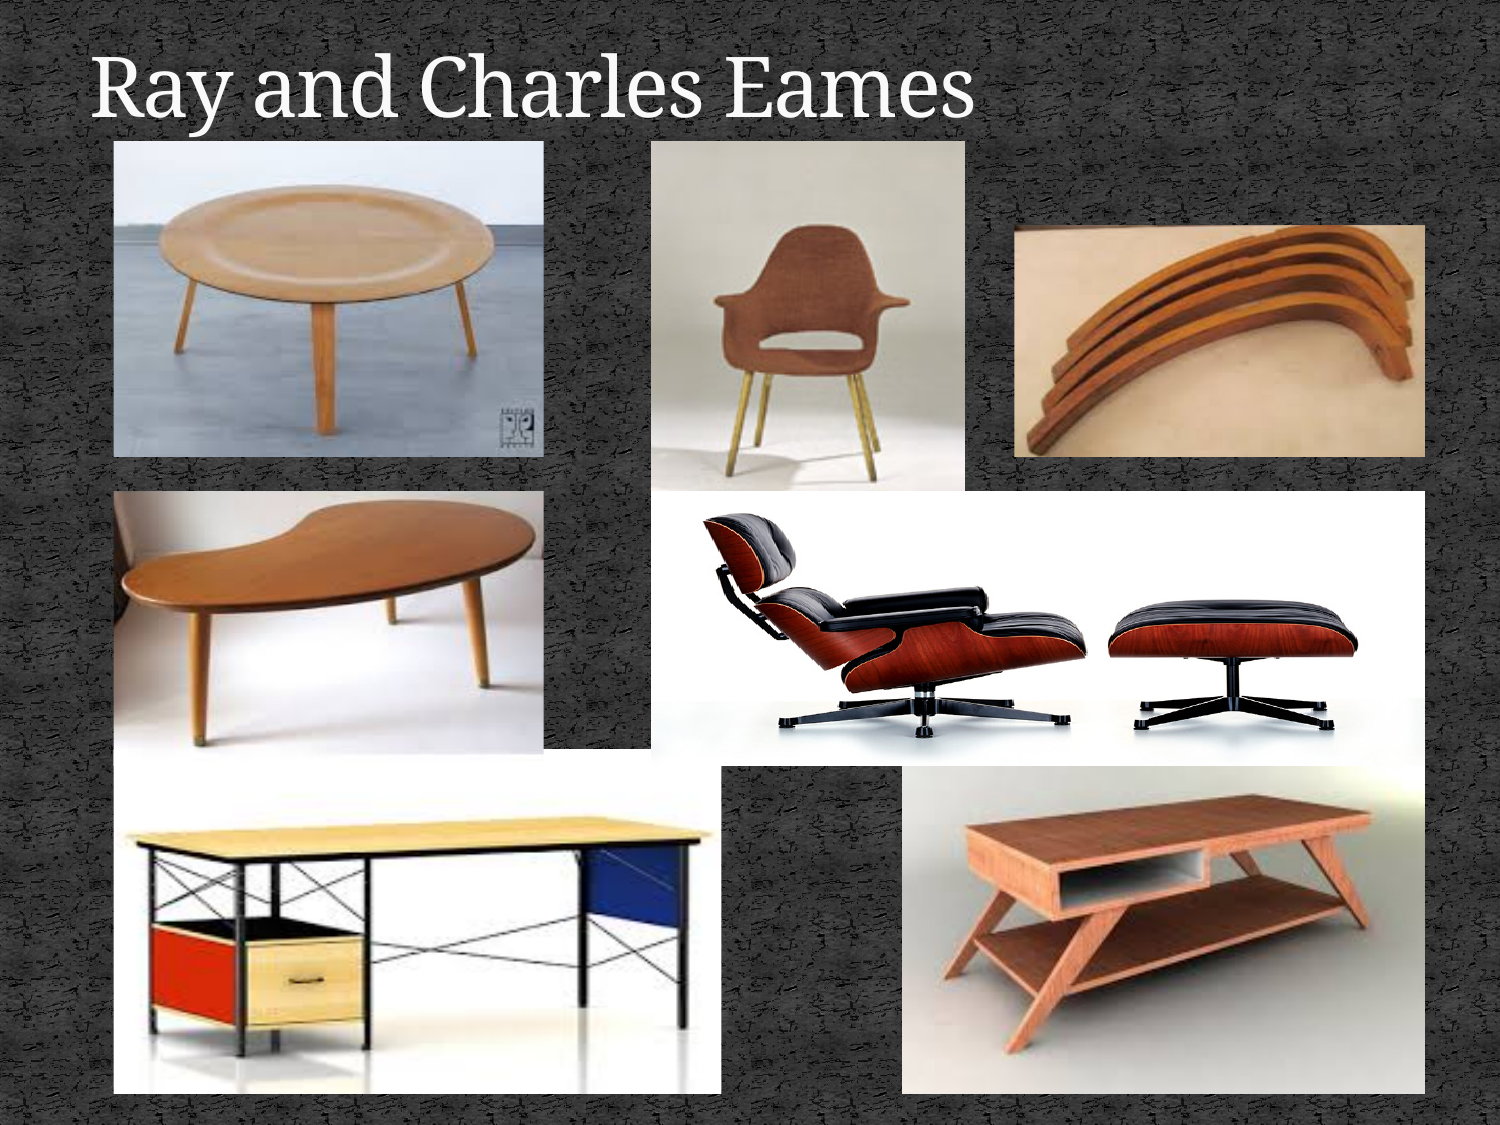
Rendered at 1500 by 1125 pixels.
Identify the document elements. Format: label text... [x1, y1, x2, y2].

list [116, 752, 720, 1092]
picture [113, 141, 544, 457]
picture [1014, 225, 1425, 457]
title Ray and Charles Eames [74, 24, 1425, 142]
picture [113, 491, 544, 765]
picture [651, 141, 1426, 1094]
